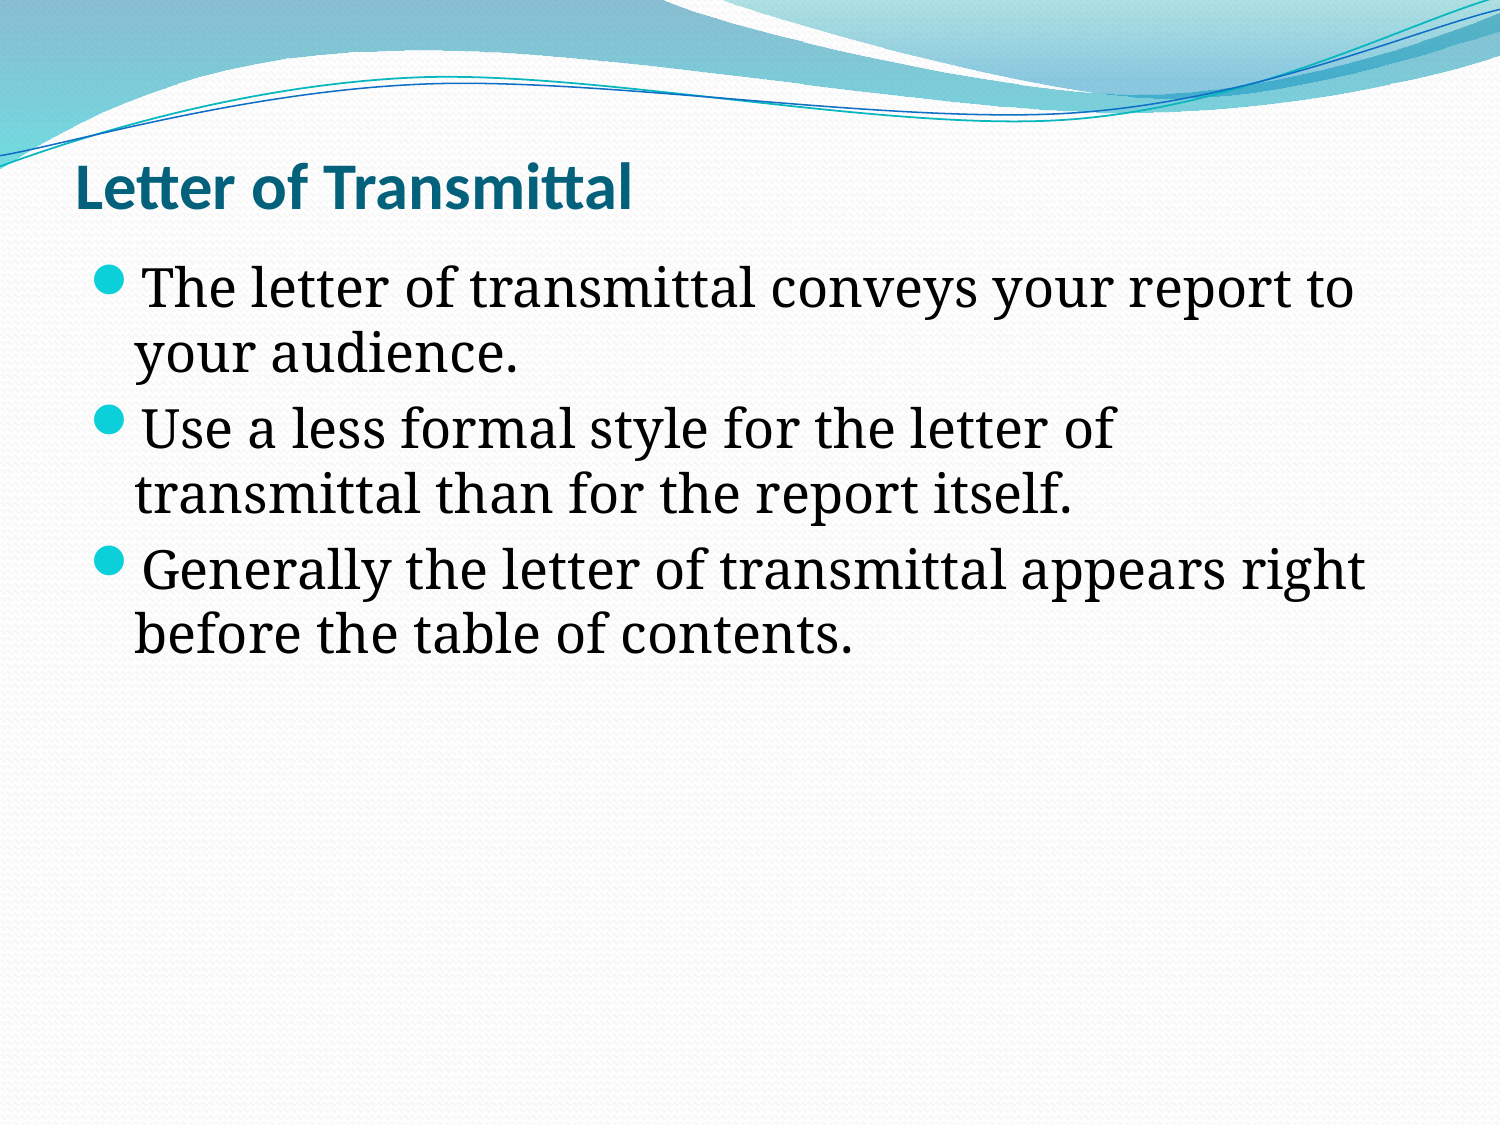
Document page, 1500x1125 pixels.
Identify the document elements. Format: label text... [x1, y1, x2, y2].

title Letter of Transmittal [75, 115, 1425, 246]
list The letter of transmittal conveys your report to your audience. Use a less formal style for the letter of transmittal than for the report itself. Generally the letter of transmittal appears right before the table of contents. [75, 246, 1425, 1038]
